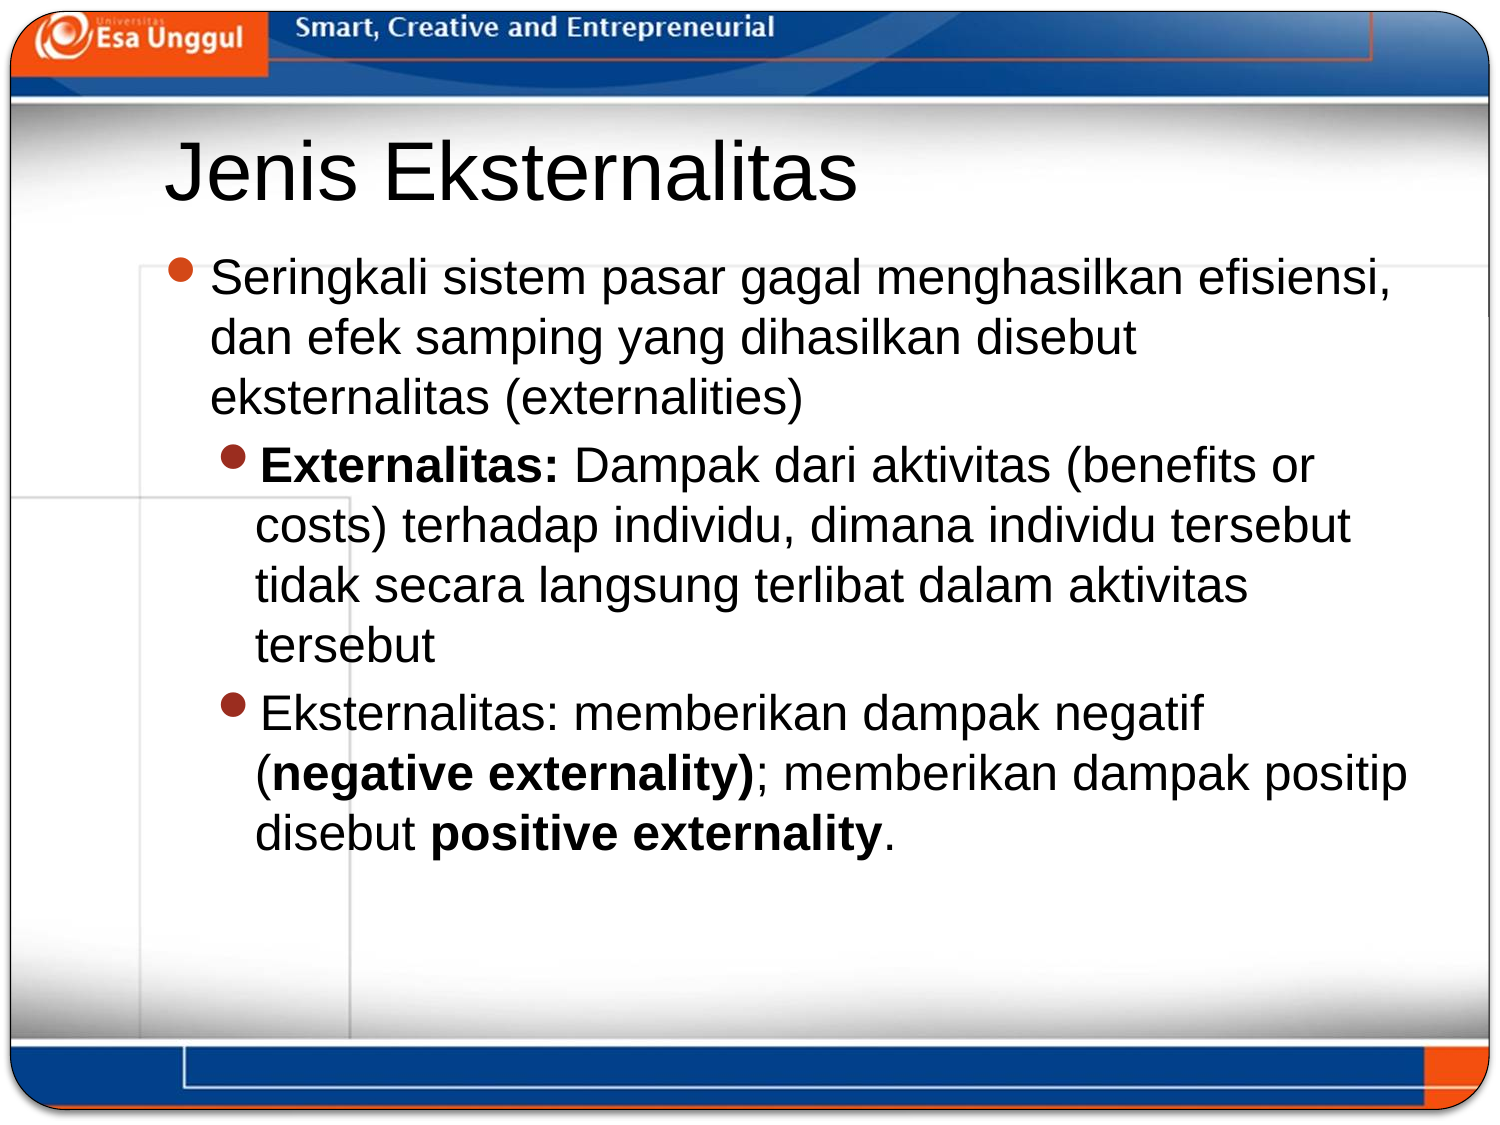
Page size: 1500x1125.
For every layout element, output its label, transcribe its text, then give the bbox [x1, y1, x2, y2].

title Jenis Eksternalitas [150, 45, 1425, 233]
picture [12, 12, 1488, 1108]
list Seringkali sistem pasar gagal menghasilkan efisiensi, dan efek samping yang dihasilkan disebut eksternalitas (externalities) Externalitas: Dampak dari aktivitas (benefits or costs) terhadap individu, dimana individu tersebut tidak secara langsung terlibat dalam aktivitas tersebut Eksternalitas: memberikan dampak negatif (negative externality); memberikan dampak positip disebut positive externality. [150, 237, 1425, 988]
